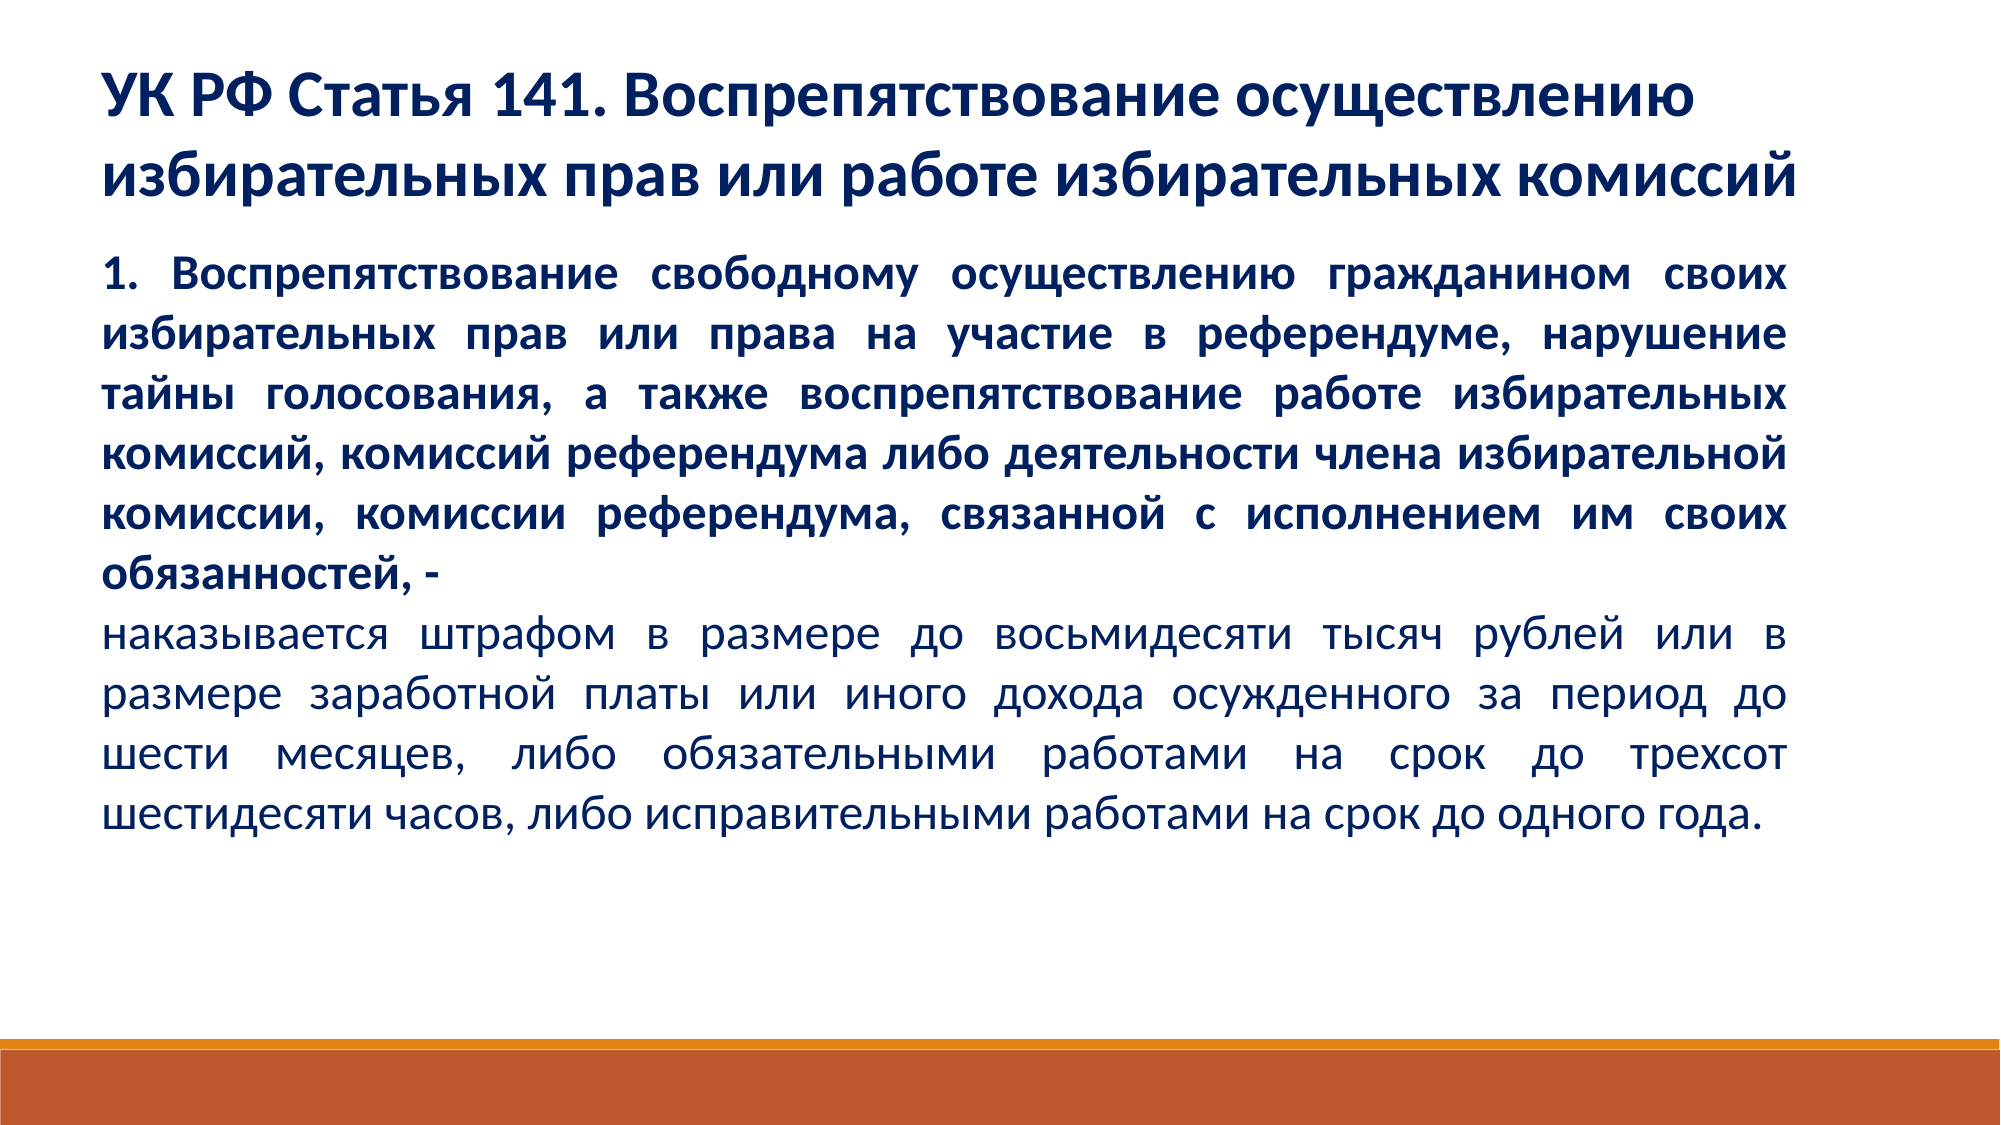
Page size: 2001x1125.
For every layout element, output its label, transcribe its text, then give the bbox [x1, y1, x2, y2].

text_box 1. Воспрепятствование свободному осуществлению гражданином своих избирательных прав или права на участие в референдуме, нарушение тайны голосования, а также воспрепятствование работе избирательных комиссий, комиссий референдума либо деятельности члена избирательной комиссии, комиссии референдума, связанной с исполнением им своих обязанностей, - наказывается штрафом в размере до восьмидесяти тысяч рублей или в размере заработной платы или иного дохода осужденного за период до шести месяцев, либо обязательными работами на срок до трехсот шестидесяти часов, либо исправительными работами на срок до одного года. [86, 231, 1804, 847]
text_box УК РФ Статья 141. Воспрепятствование осуществлению избирательных прав или работе избирательных комиссий [86, 42, 1914, 218]
